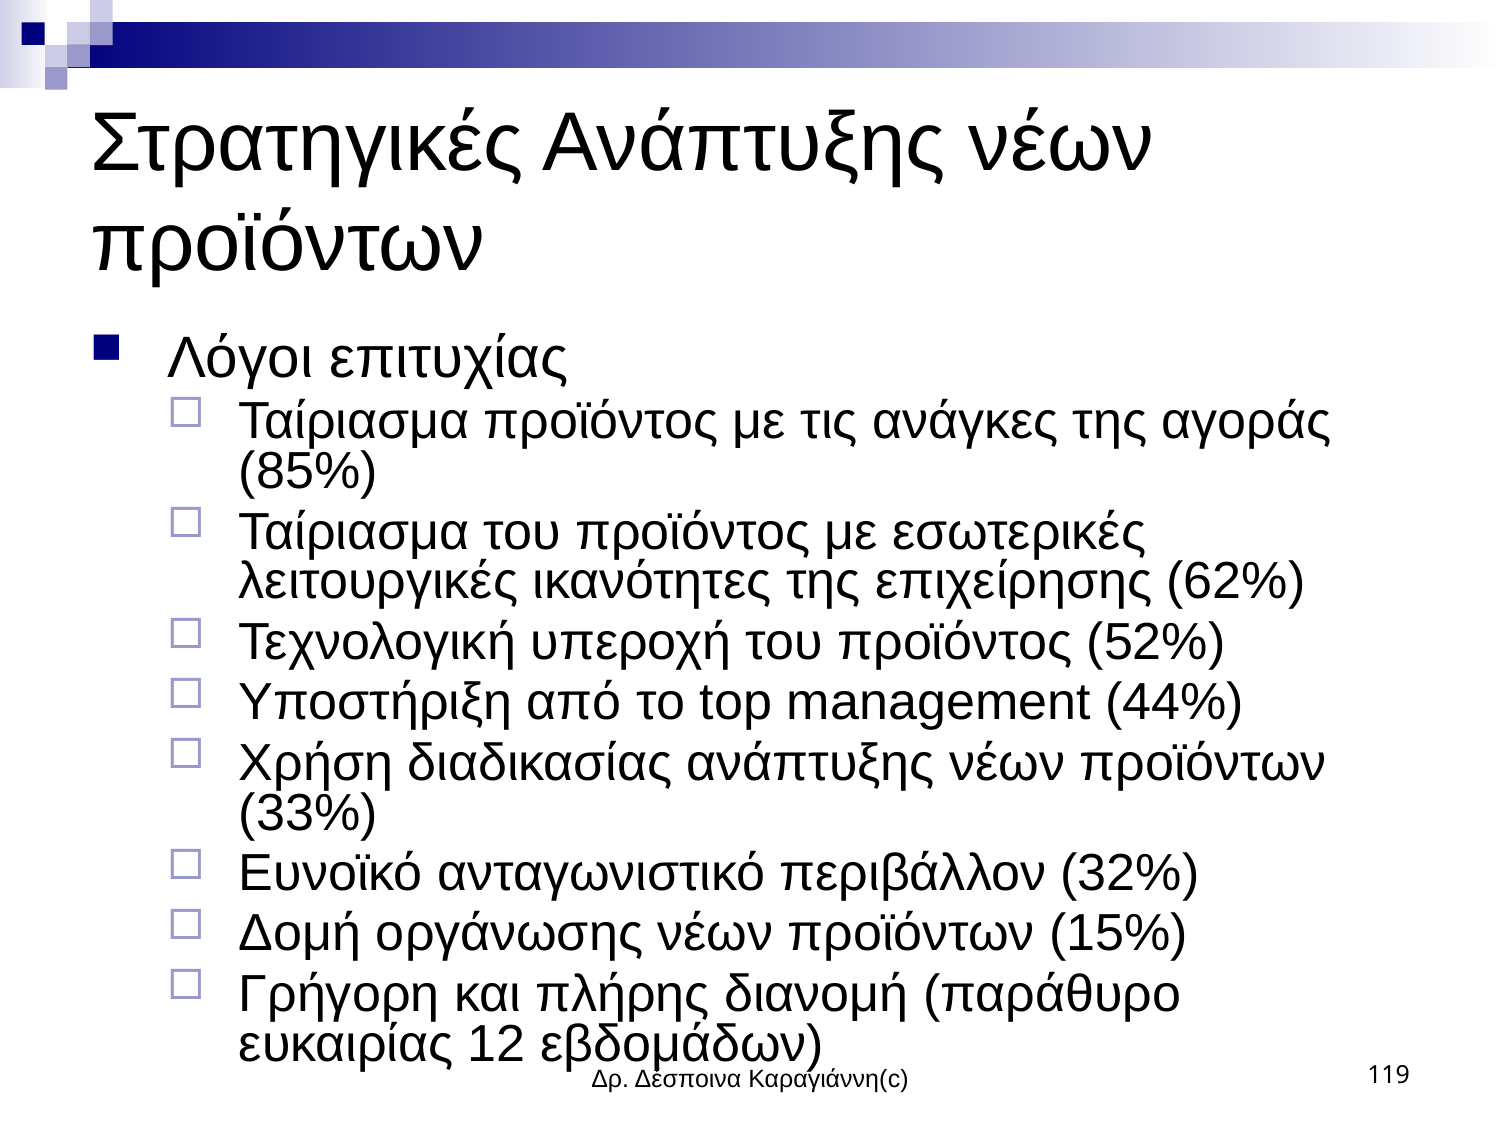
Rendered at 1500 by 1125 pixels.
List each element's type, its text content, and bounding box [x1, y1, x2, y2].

title Στρατηγικές Ανάπτυξης νέων προϊόντων [75, 75, 1425, 300]
footer Δρ. Δέσποινα Καραγιάννη(c) [512, 1024, 988, 1101]
slide_number 119 [1074, 1024, 1426, 1101]
list Λόγοι επιτυχίας Ταίριασμα προϊόντος με τις ανάγκες της αγοράς (85%) Ταίριασμα του προϊόντος με εσωτερικές λειτουργικές ικανότητες της επιχείρησης (62%) Τεχνολογική υπεροχή του προϊόντος (52%) Υποστήριξη από το top management (44%) Χρήση διαδικασίας ανάπτυξης νέων προϊόντων (33%) Ευνοϊκό ανταγωνιστικό περιβάλλον (32%) Δομή οργάνωσης νέων προϊόντων (15%) Γρήγορη και πλήρης διανομή (παράθυρο ευκαιρίας 12 εβδομάδων) [75, 324, 1425, 963]
